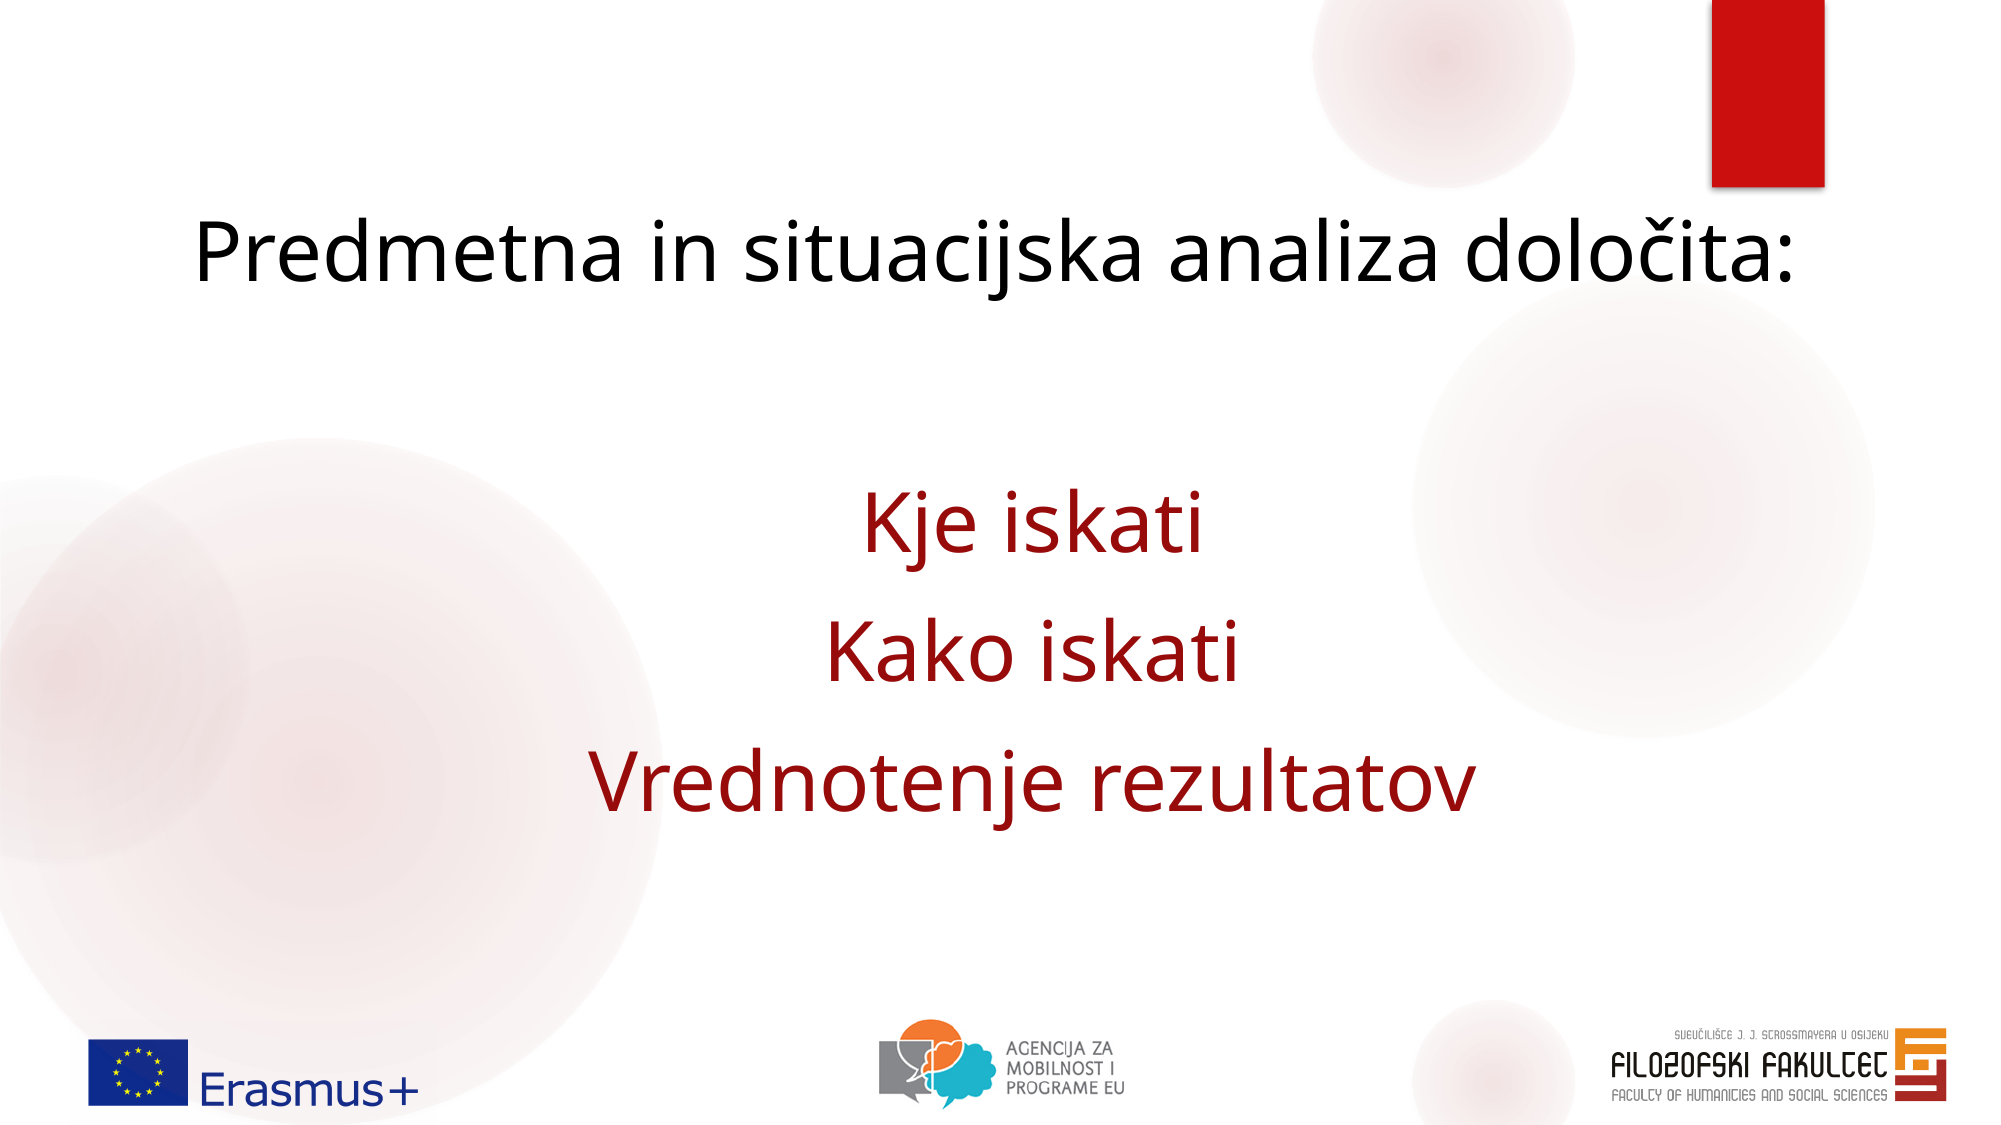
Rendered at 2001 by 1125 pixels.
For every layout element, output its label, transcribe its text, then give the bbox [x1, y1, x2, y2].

picture [879, 999, 1140, 1125]
list Predmetna in situacijska analiza določita: Kje iskati Kako iskati Vrednotenje rezultatov [133, 191, 1858, 905]
picture [69, 1020, 437, 1125]
picture [1610, 1017, 1951, 1112]
